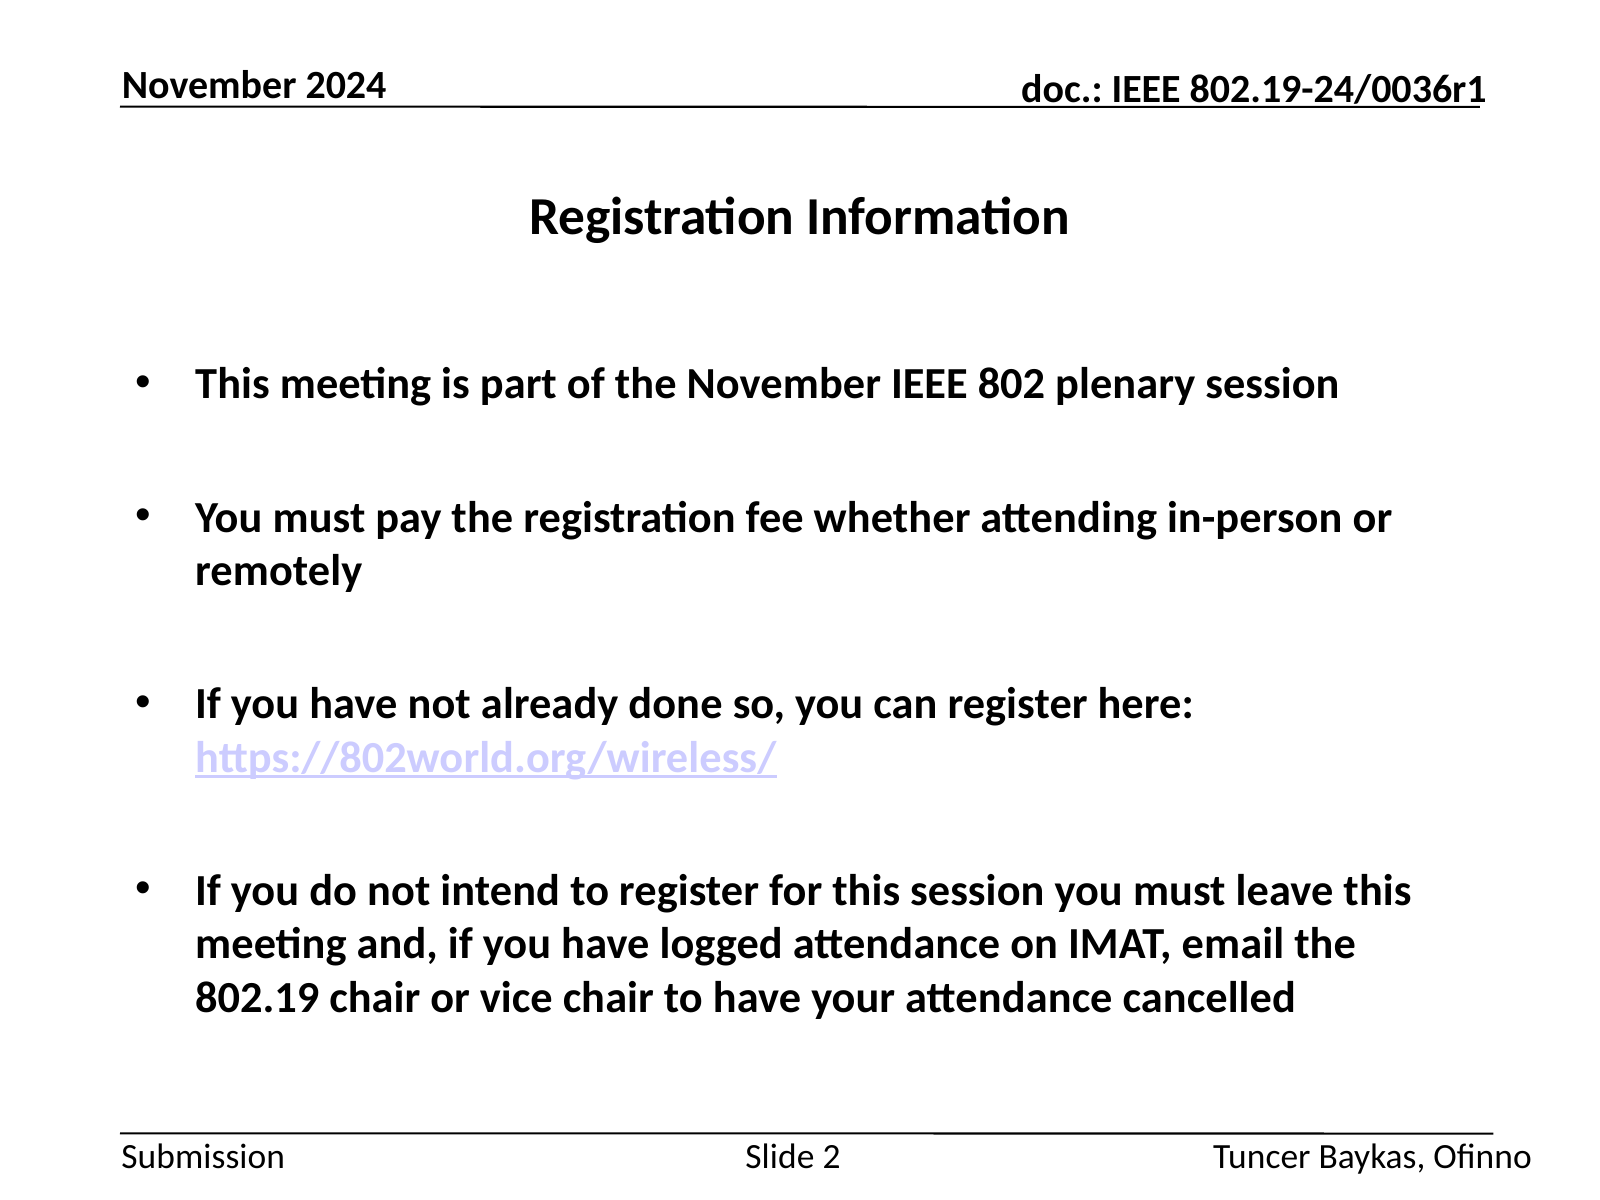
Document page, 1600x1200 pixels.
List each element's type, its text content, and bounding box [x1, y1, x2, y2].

title Registration Information [119, 119, 1480, 307]
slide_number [121, 58, 451, 107]
list This meeting is part of the November IEEE 802 plenary session You must pay the registration fee whether attending in-person or remotely If you have not already done so, you can register here: https://802world.org/wireless/ If you do not intend to register for this session you must leave this meeting and, if you have logged attendance on IMAT, email the 802.19 chair or vice chair to have your attendance cancelled [119, 346, 1480, 1134]
footer Tuncer Baykas, Ofinno [974, 1132, 1533, 1174]
slide_number Slide 2 [733, 1132, 854, 1197]
